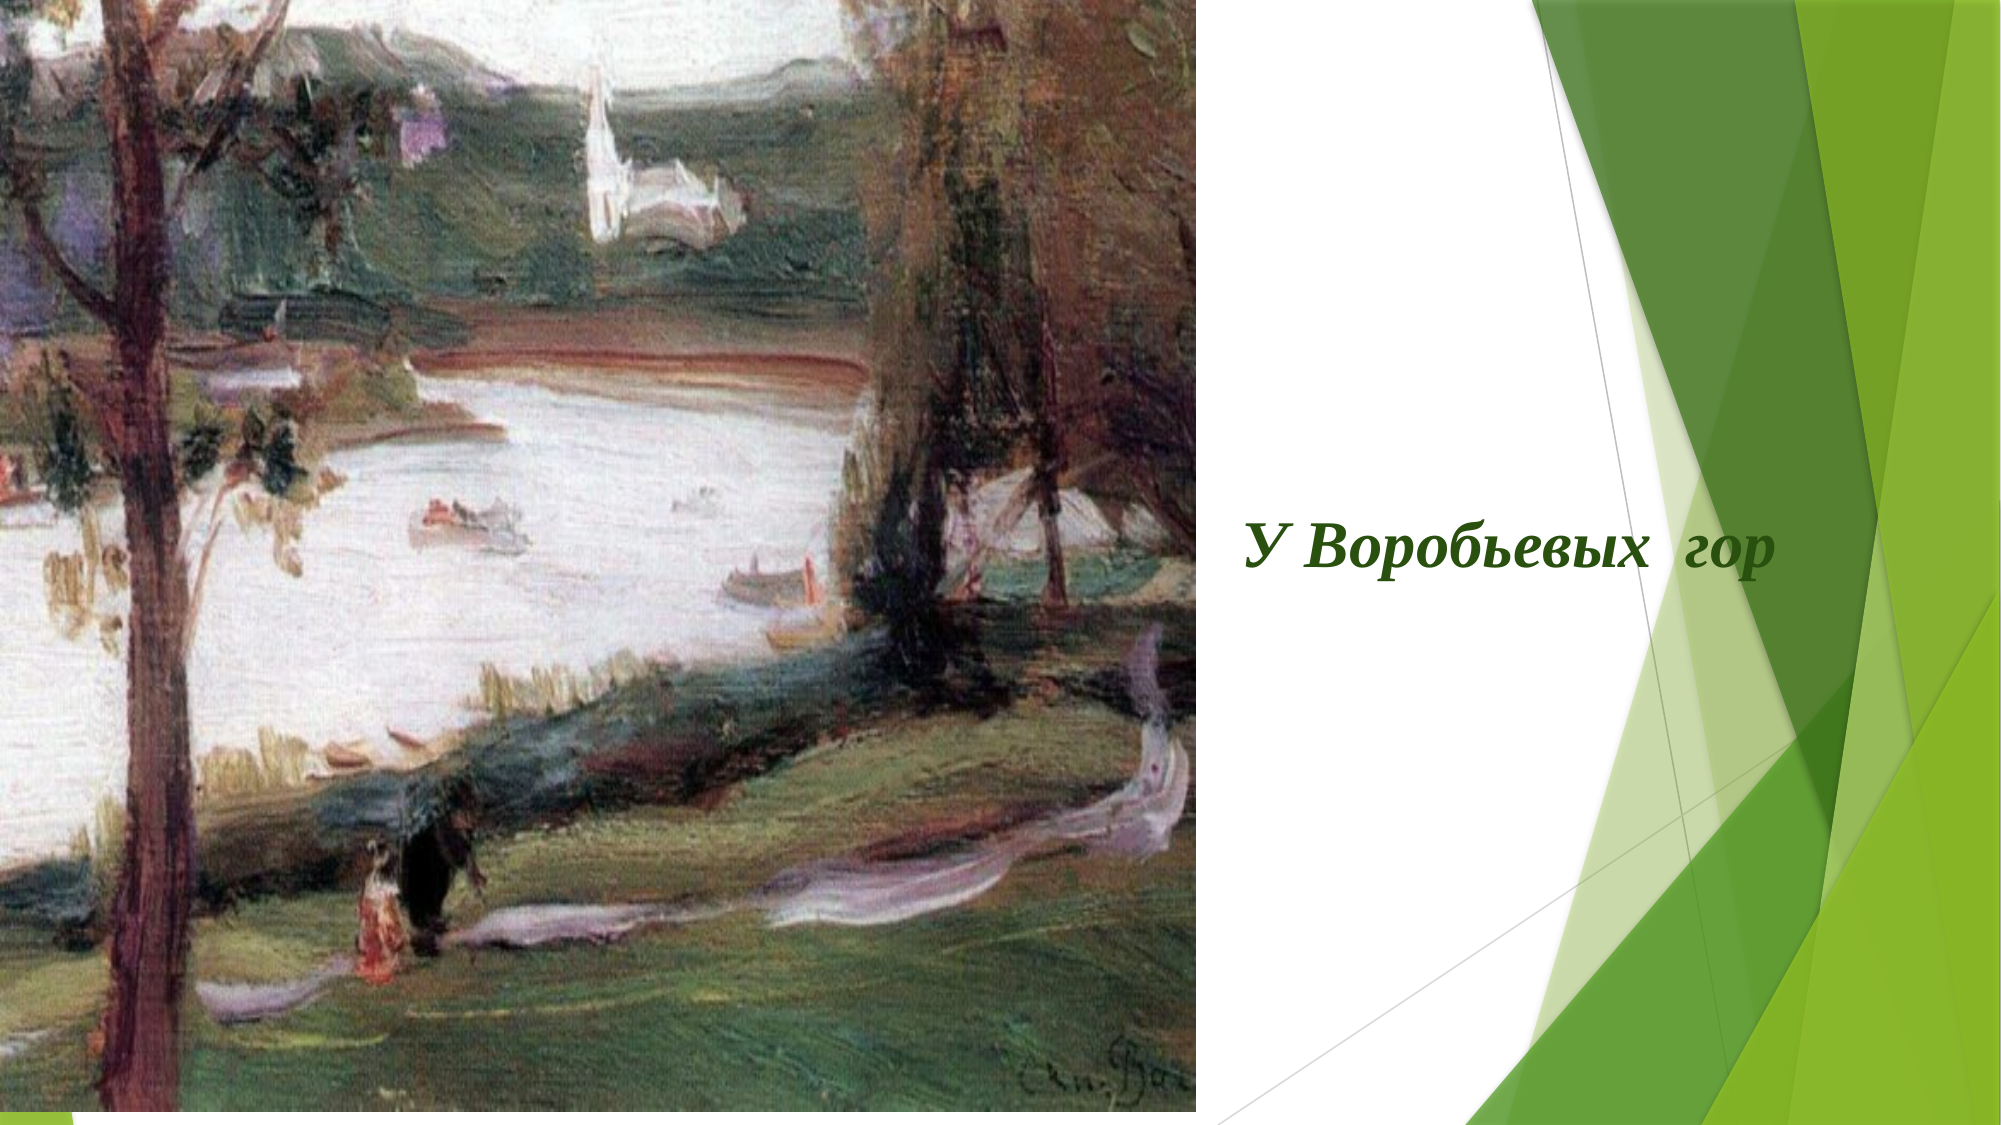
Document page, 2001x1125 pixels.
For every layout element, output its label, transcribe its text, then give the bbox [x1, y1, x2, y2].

picture [0, 0, 1197, 1113]
text_box У Воробьевых гор [1200, 448, 1886, 634]
